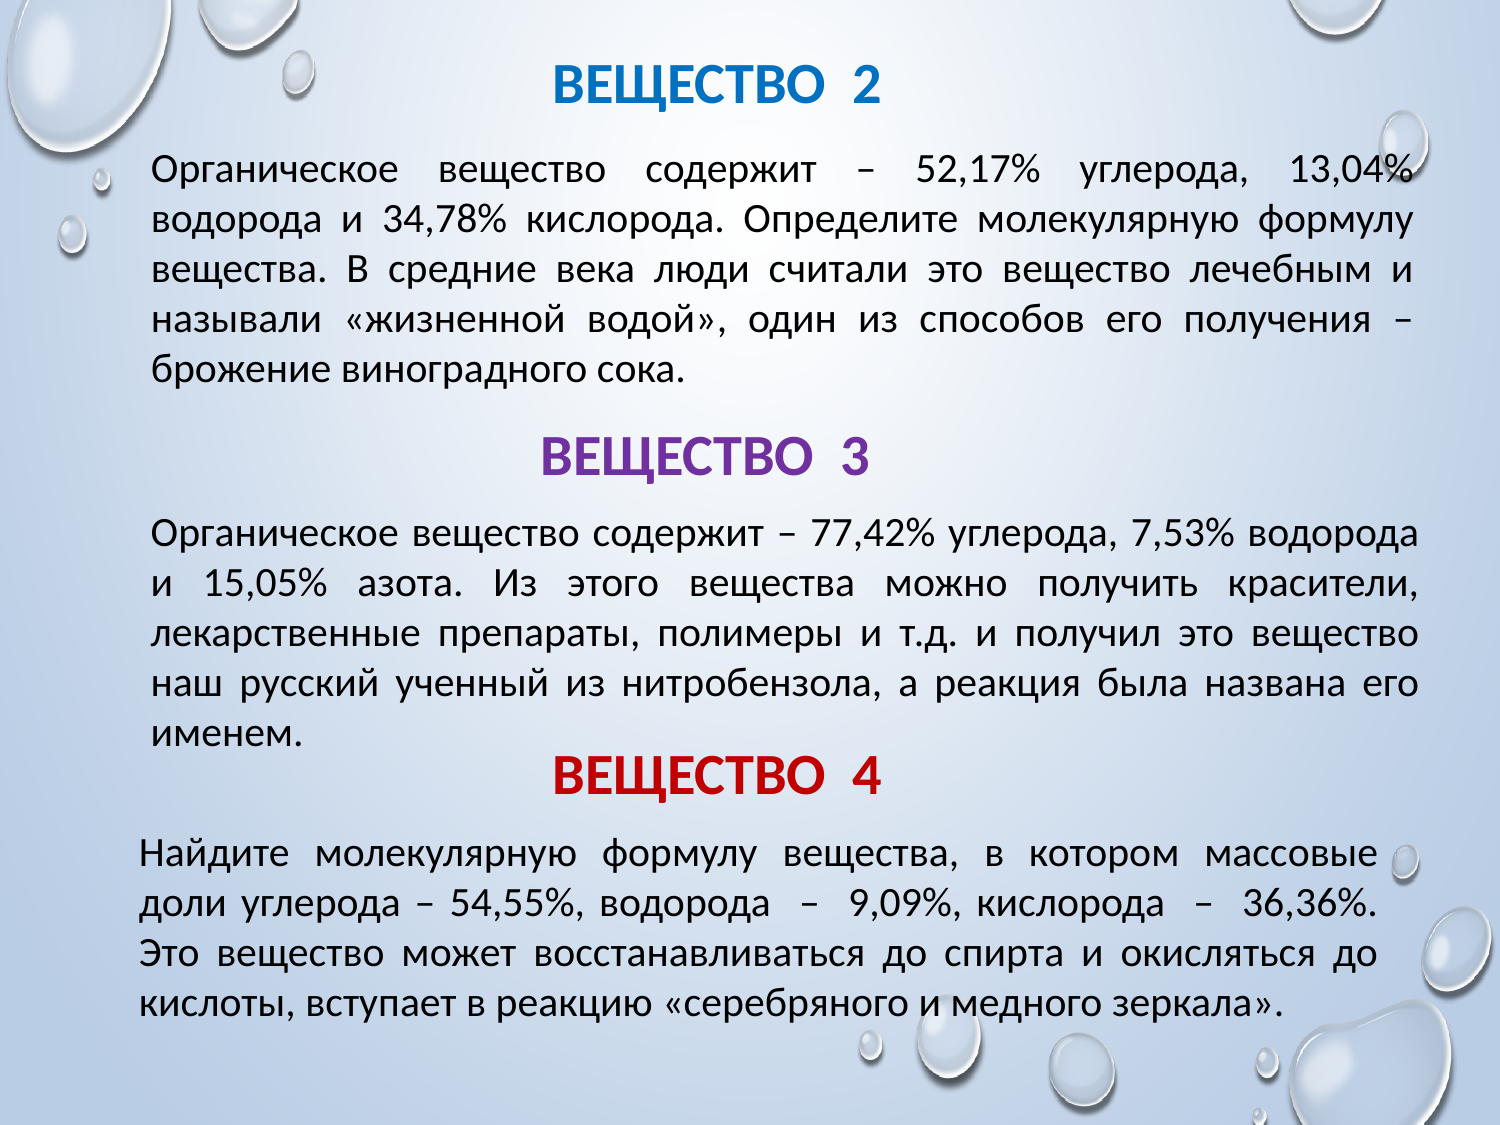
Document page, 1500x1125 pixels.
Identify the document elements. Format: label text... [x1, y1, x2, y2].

picture [0, 0, 1500, 1125]
text_box Органическое вещество содержит – 77,42% углерода, 7,53% водорода и 15,05% азота. Из этого вещества можно получить красители, лекарственные препараты, полимеры и т.д. и получил это вещество наш русский ученный из нитробензола, а реакция была названа его именем. [135, 396, 1435, 812]
text_box Найдите молекулярную формулу вещества, в котором массовые доли углерода – 54,55%, водорода – 9,09%, кислорода – 36,36%. Это вещество может восстанавливаться до спирта и окисляться до кислоты, вступает в реакцию «серебряного и медного зеркала». [123, 817, 1394, 1033]
text_box Органическое вещество содержит – 52,17% углерода, 13,04% водорода и 34,78% кислорода. Определите молекулярную формулу вещества. В средние века люди считали это вещество лечебным и называли «жизненной водой», один из способов его получения – брожение виноградного сока. [135, 133, 1430, 396]
text_box ВЕЩЕСТВО 2 [537, 38, 1010, 123]
